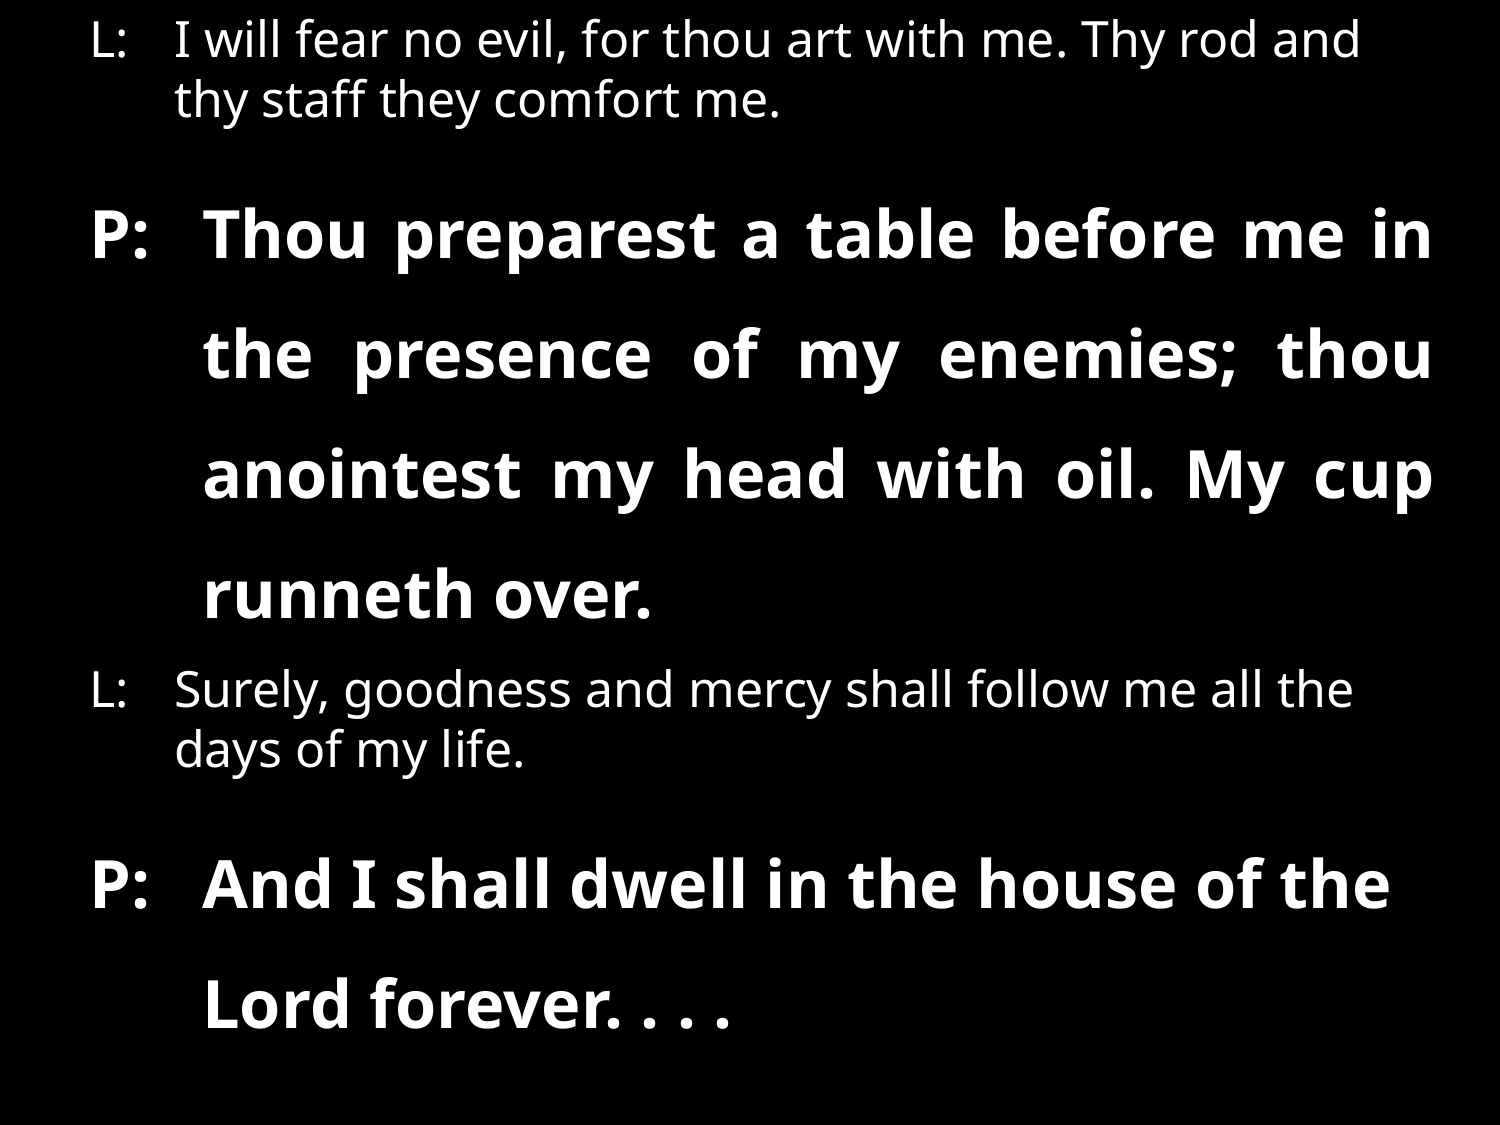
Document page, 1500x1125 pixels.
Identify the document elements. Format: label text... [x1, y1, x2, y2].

text_box L: I will fear no evil, for thou art with me. Thy rod and thy staff they comfort me. P: Thou preparest a table before me in the presence of my enemies; thou anointest my head with oil. My cup runneth over. L: Surely, goodness and mercy shall follow me all the days of my life. P: And I shall dwell in the house of the Lord forever. . . . [37, 0, 1450, 1050]
